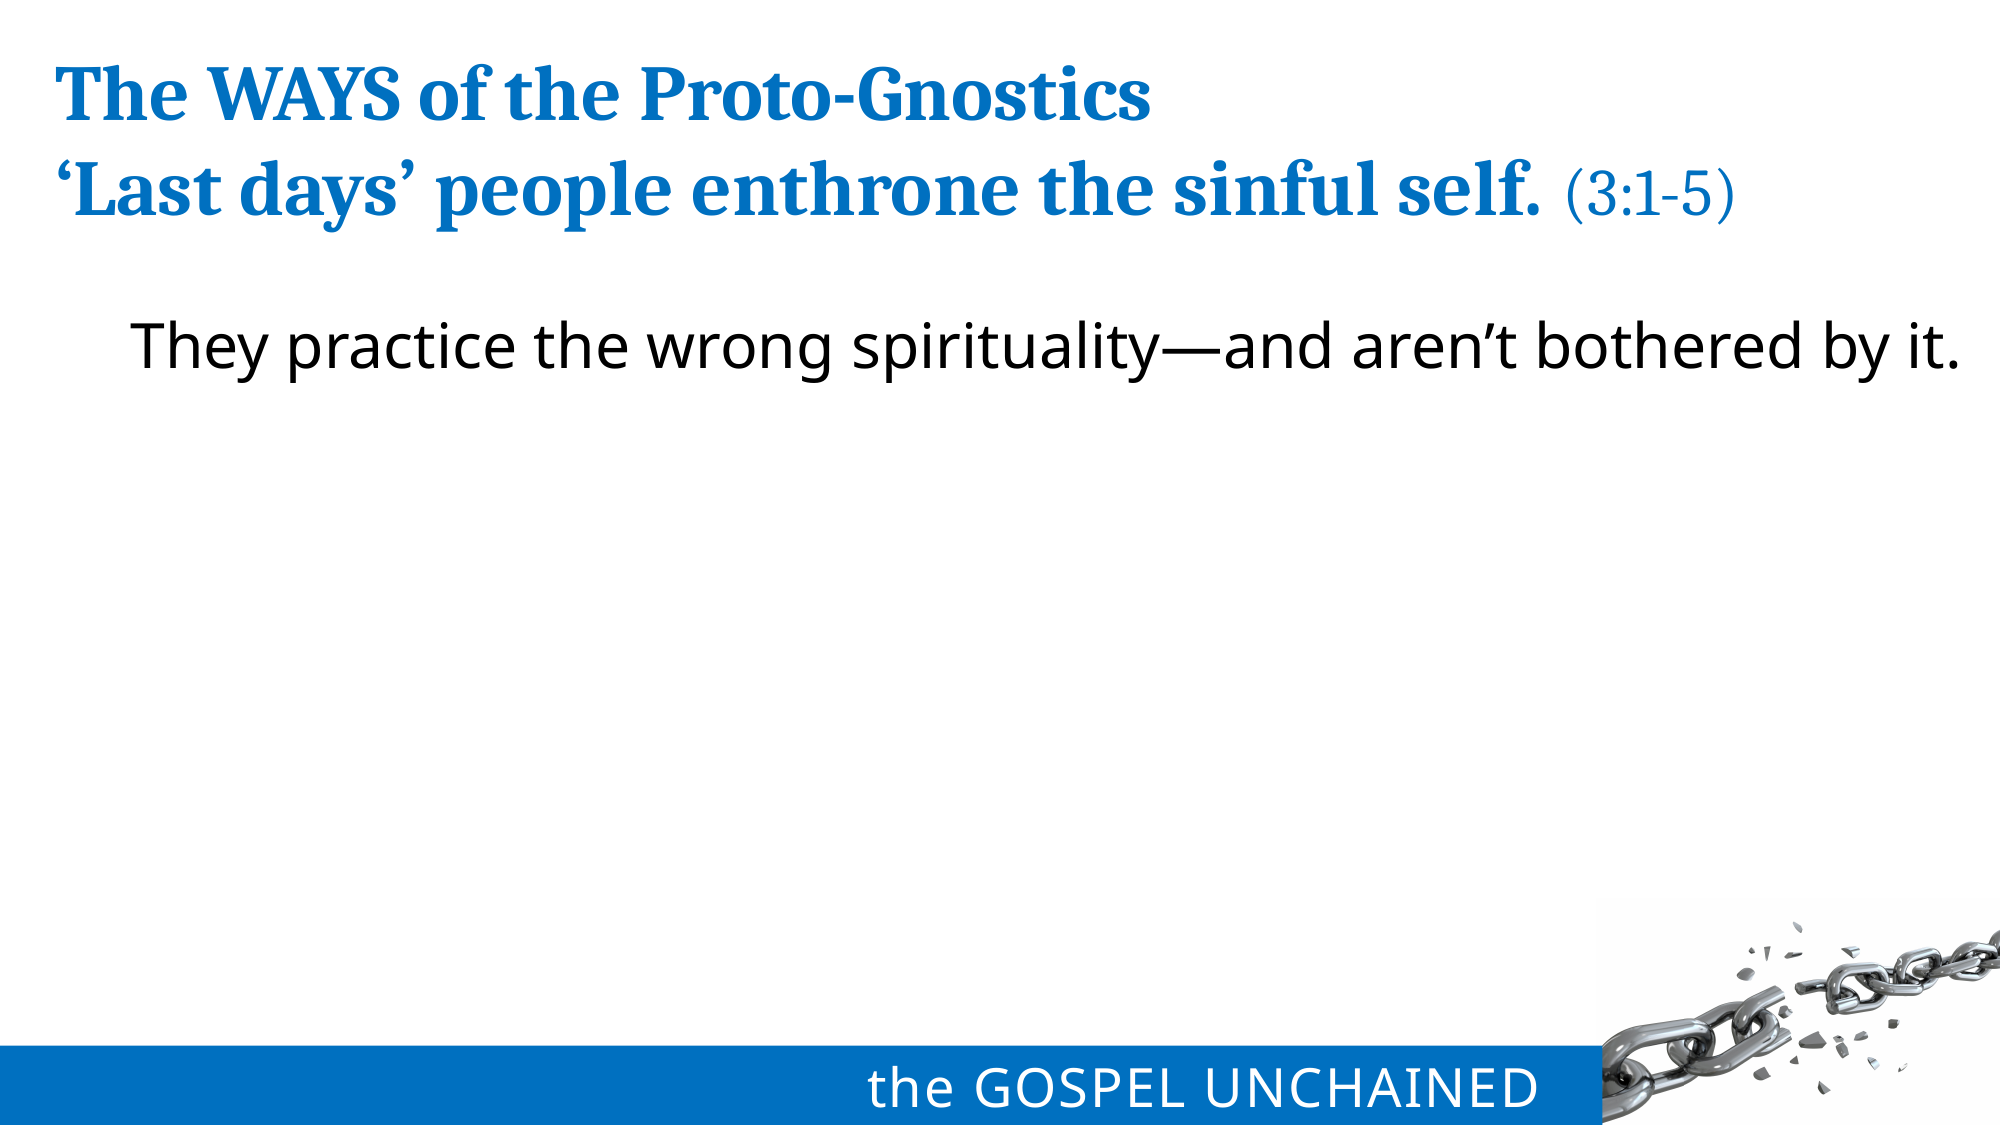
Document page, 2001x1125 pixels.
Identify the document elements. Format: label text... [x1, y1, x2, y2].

text_box The WAYS of the Proto-Gnostics ‘Last days’ people enthrone the sinful self. (3:1-5) They practice the wrong spirituality—and aren’t bothered by it. [40, 33, 1984, 464]
text_box the GOSPEL UNCHAINED x [0, 1045, 1596, 1125]
picture [1596, 898, 2000, 1125]
